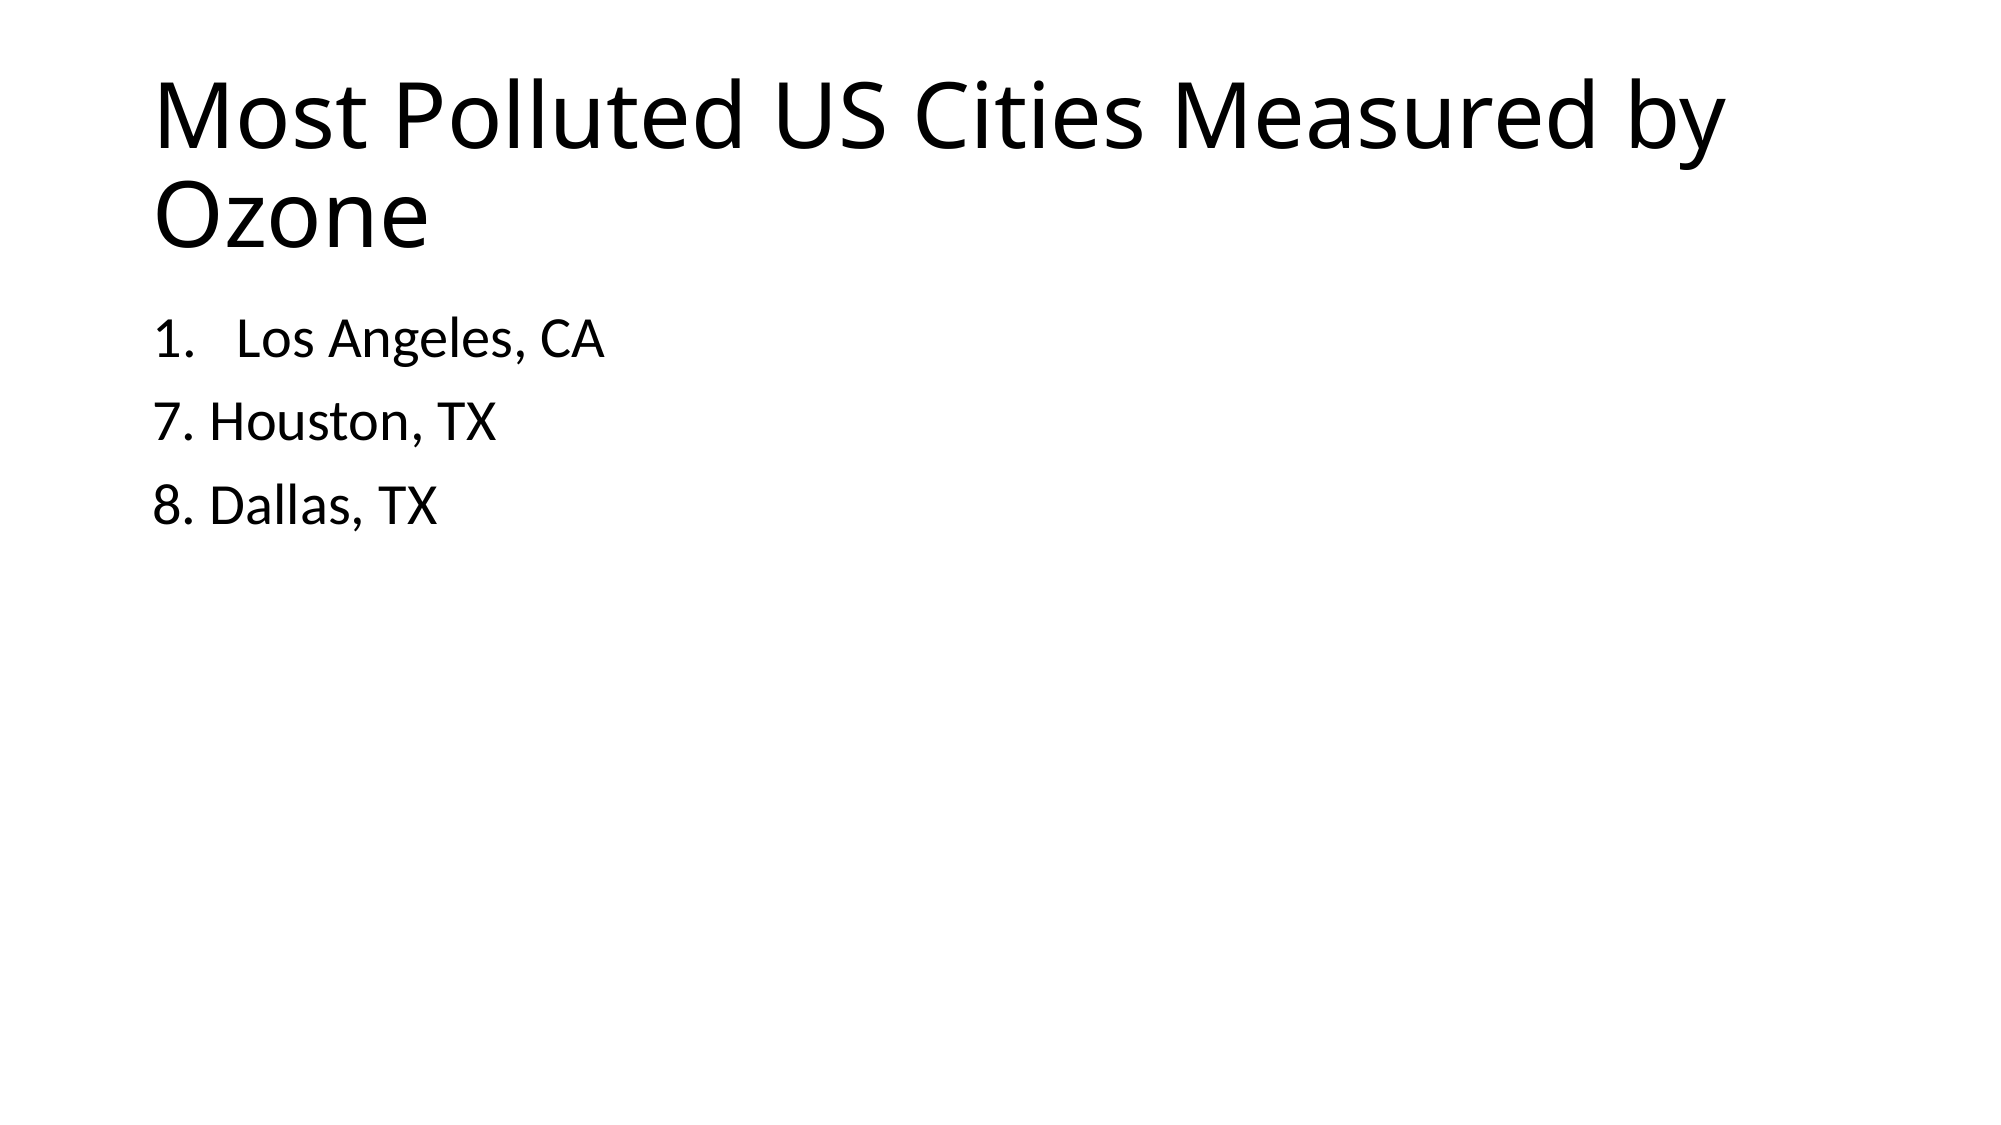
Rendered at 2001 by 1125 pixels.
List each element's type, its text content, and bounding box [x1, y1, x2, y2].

list Los Angeles, CA 7. Houston, TX 8. Dallas, TX [137, 299, 1863, 1014]
title Most Polluted US Cities Measured by Ozone [137, 59, 1863, 278]
